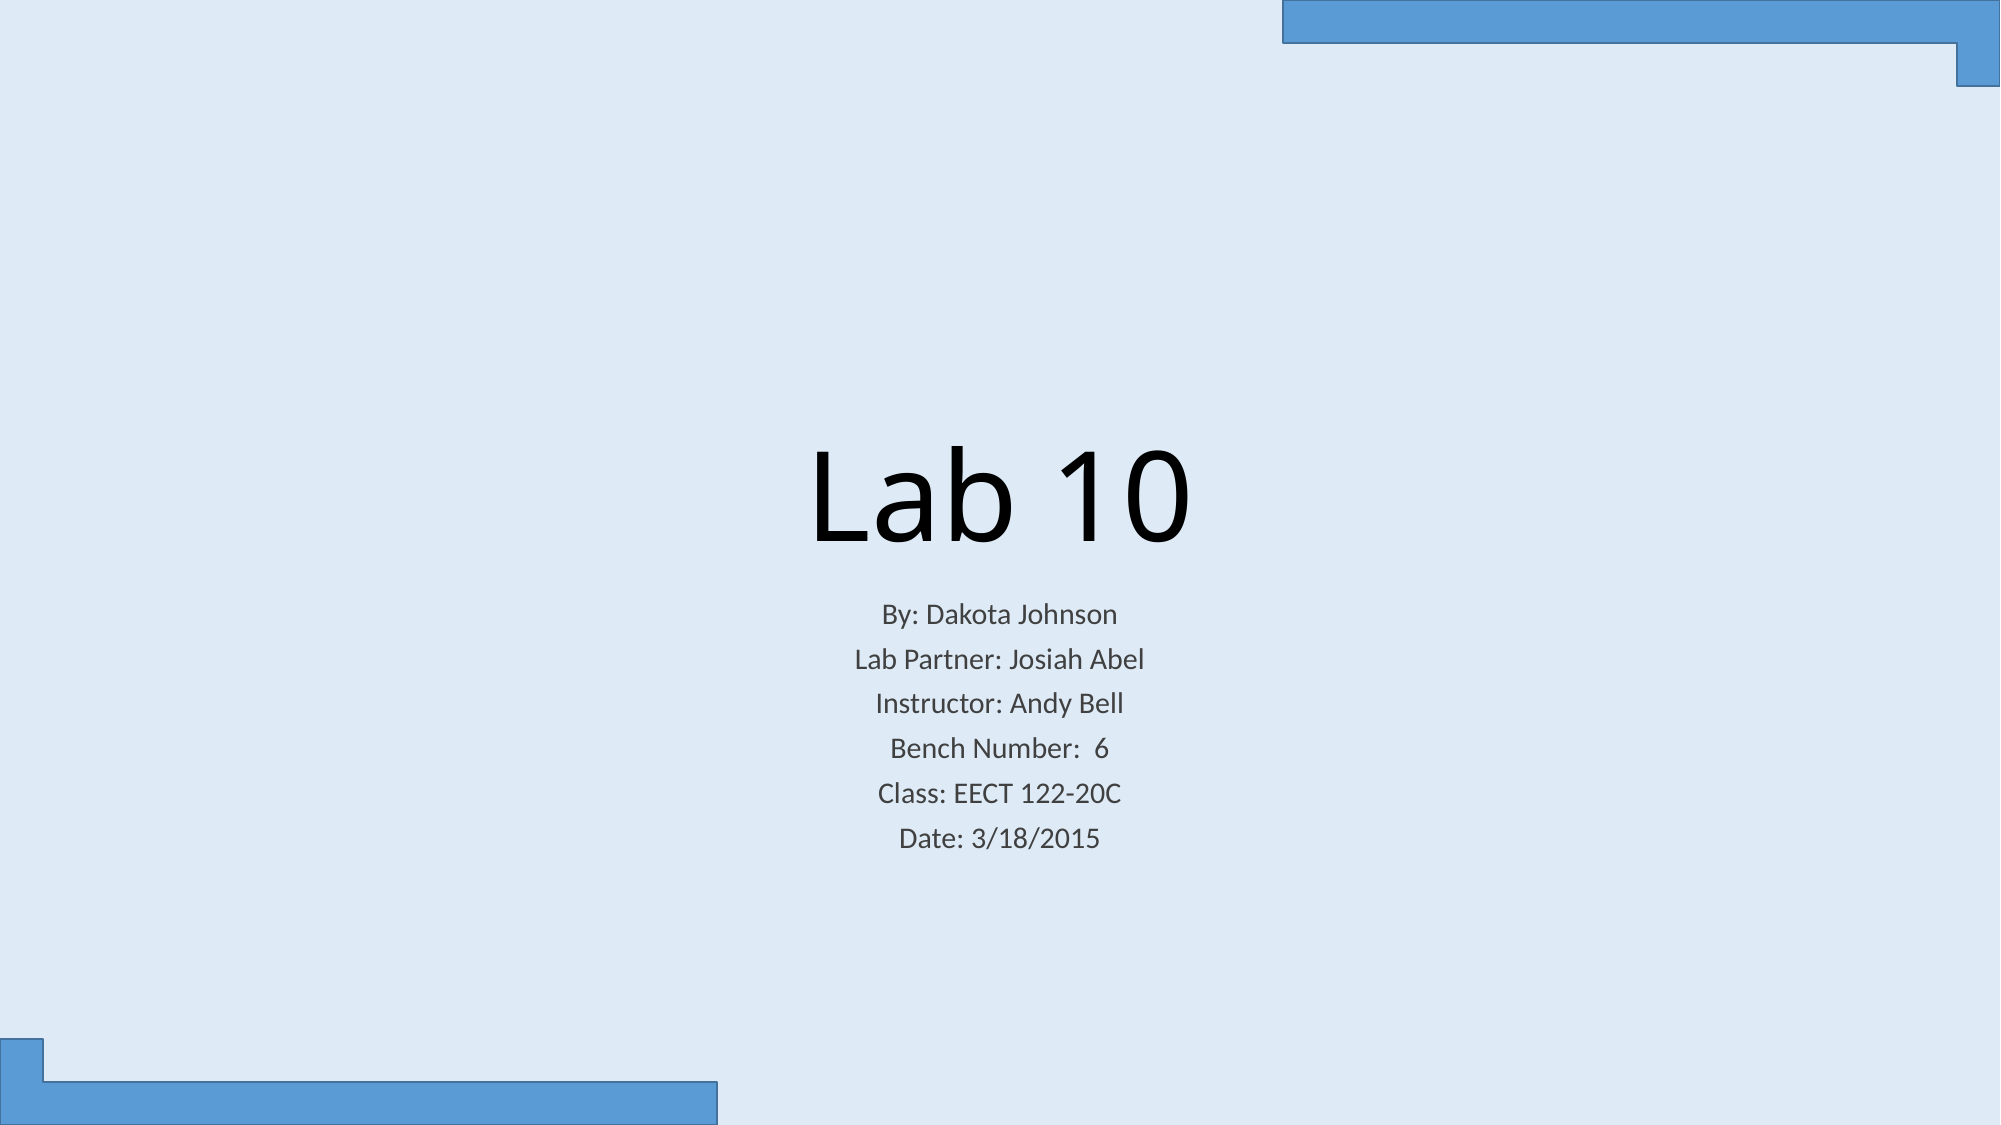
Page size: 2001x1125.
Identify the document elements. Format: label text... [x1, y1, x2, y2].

title Lab 10 [249, 184, 1750, 577]
text_box [1282, 0, 2000, 87]
text_box [0, 1038, 718, 1125]
subtitle By: Dakota Johnson Lab Partner: Josiah Abel Instructor: Andy Bell Bench Number: 6 Class: EECT 122-20C Date: 3/18/2015 [249, 590, 1750, 863]
